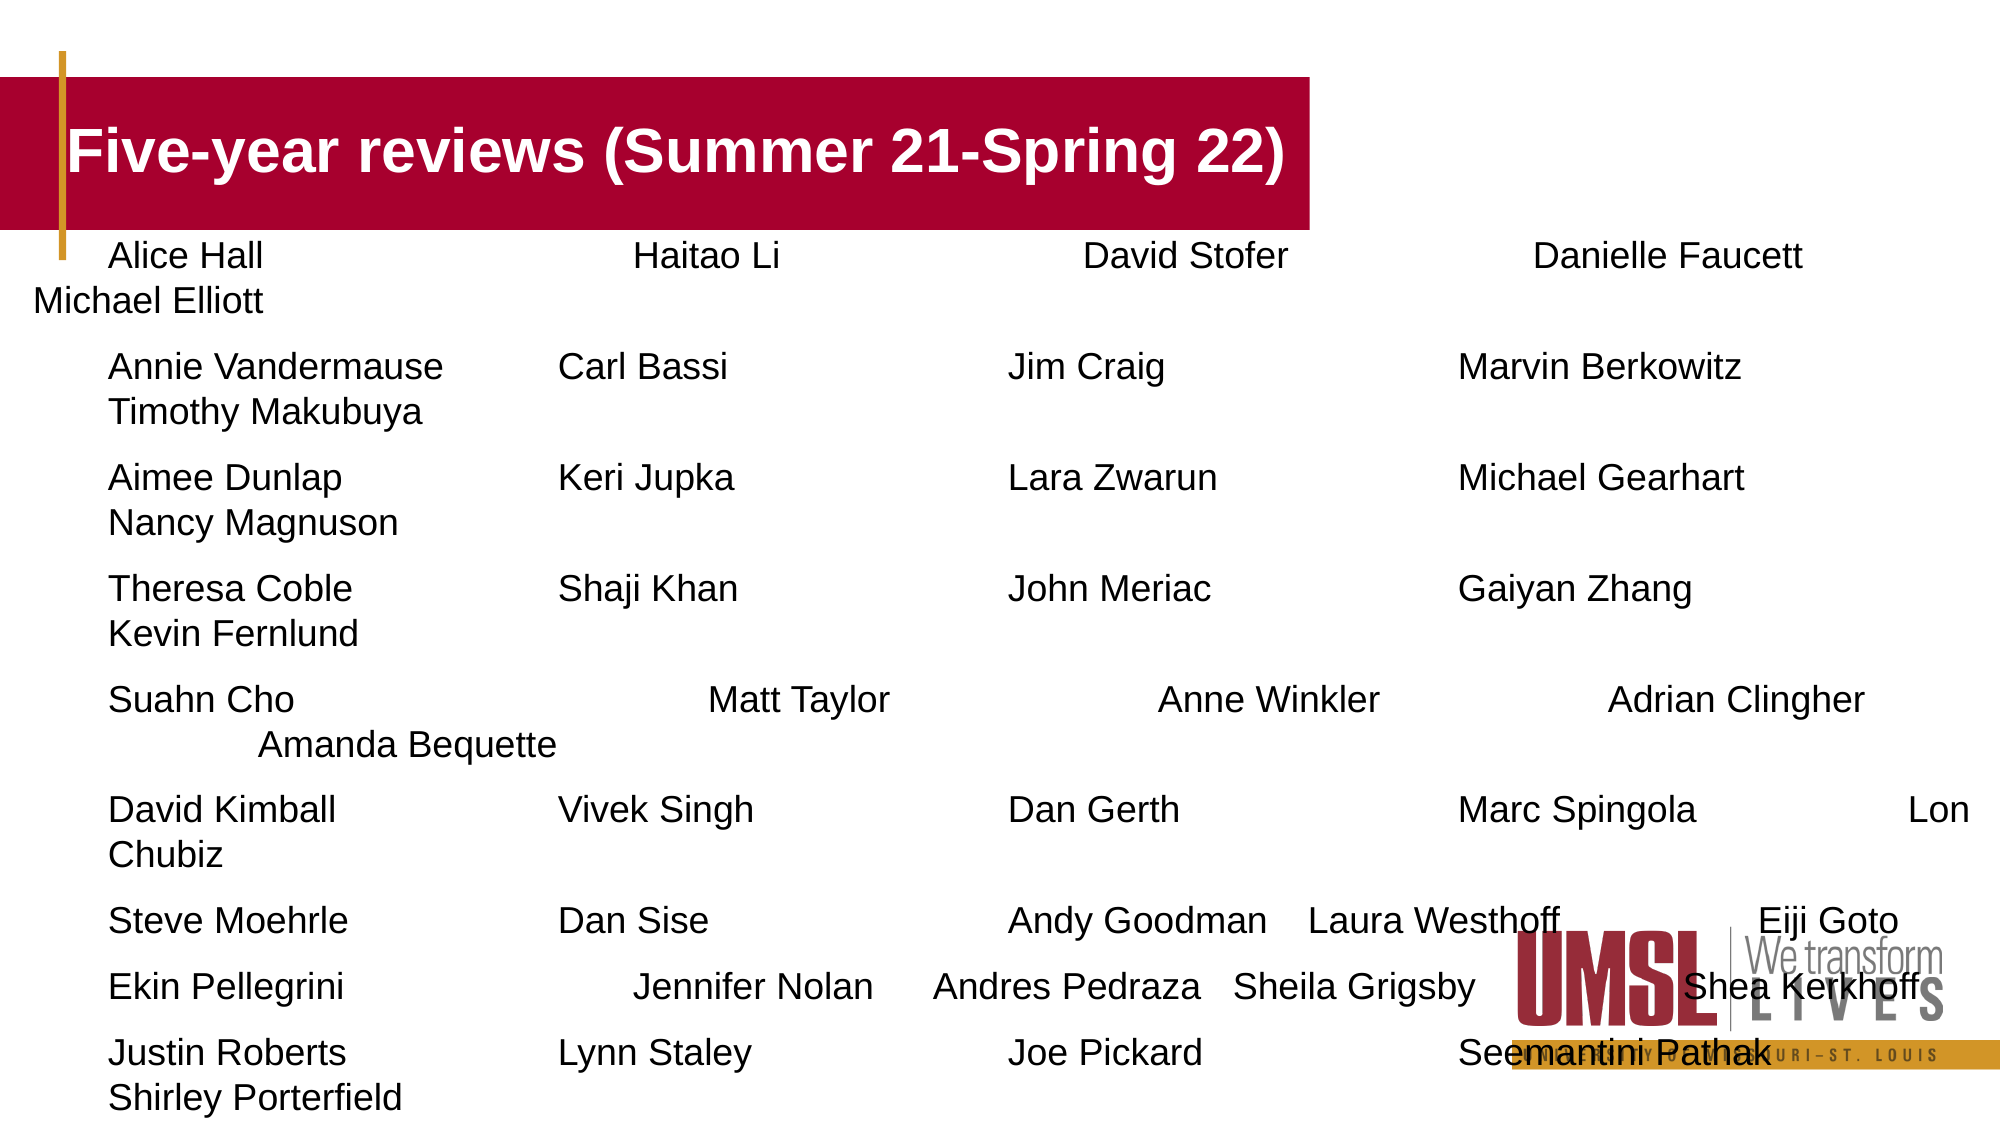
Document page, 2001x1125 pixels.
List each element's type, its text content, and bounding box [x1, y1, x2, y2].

list Five-year reviews (Summer 21-Spring 22) [51, 111, 1308, 193]
list Alice Hall Haitao Li David Stofer Danielle Faucett Michael Elliott Annie Vandermause Carl Bassi Jim Craig Marvin Berkowitz Timothy Makubuya Aimee Dunlap Keri Jupka Lara Zwarun Michael Gearhart Nancy Magnuson Theresa Coble Shaji Khan John Meriac Gaiyan Zhang Kevin Fernlund Suahn Cho Matt Taylor Anne Winkler Adrian Clingher Amanda Bequette David Kimball Vivek Singh Dan Gerth Marc Spingola Lon Chubiz Steve Moehrle Dan Sise Andy Goodman Laura Westhoff Eiji Goto Ekin Pellegrini Jennifer Nolan Andres Pedraza Sheila Grigsby Shea Kerkhoff Justin Roberts Lynn Staley Joe Pickard Seemantini Pathak Shirley Porterfield D'Andre Braddix Julie Bertram Leigh Heisel Deborah Cohen Keith Stine Andrew Black Nancy Singer Emily Gerstein Dan Lauer Emily Ross Ann Steffen Michael Nichols Perry Drake Qingtang Jiang [18, 223, 2000, 1125]
